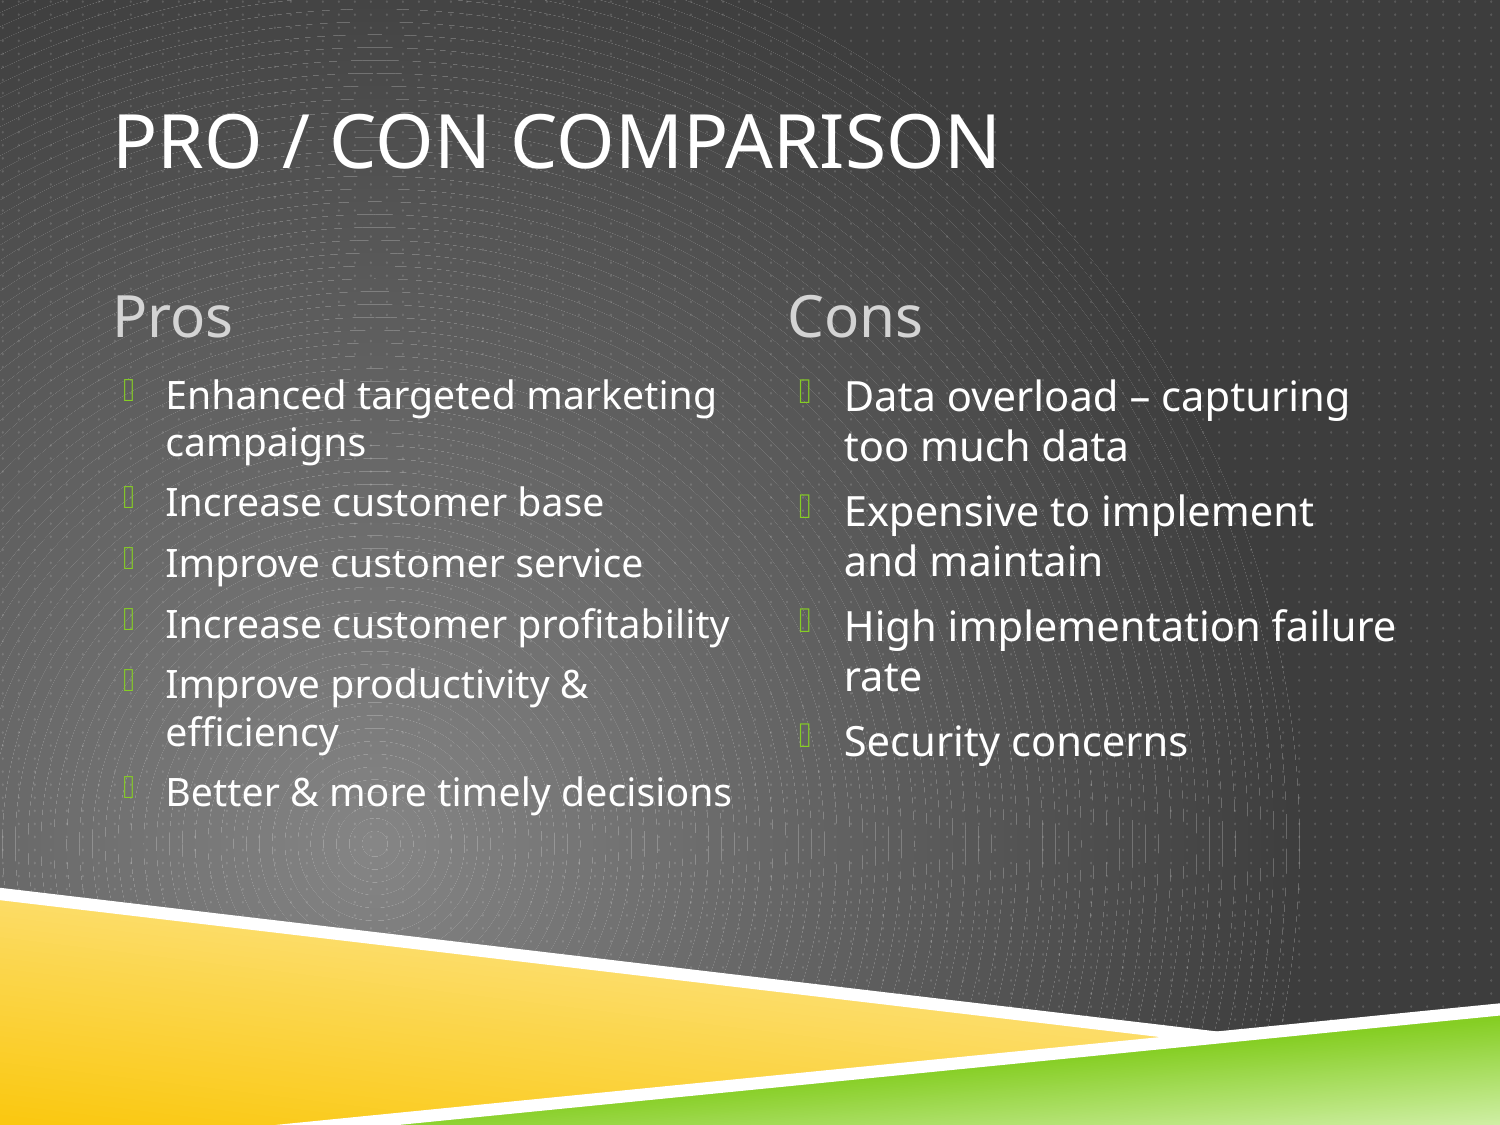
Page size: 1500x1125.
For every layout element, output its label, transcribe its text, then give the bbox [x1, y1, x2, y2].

list Data overload – capturing too much data Expensive to implement and maintain High implementation failure rate Security concerns [787, 362, 1400, 888]
list Cons [787, 251, 1388, 357]
list Pros [112, 251, 713, 357]
list Enhanced targeted marketing campaigns Increase customer base Improve customer service Increase customer profitability Improve productivity & efficiency Better & more timely decisions [112, 362, 738, 888]
title Pro / Con Comparison [112, 45, 1388, 233]
